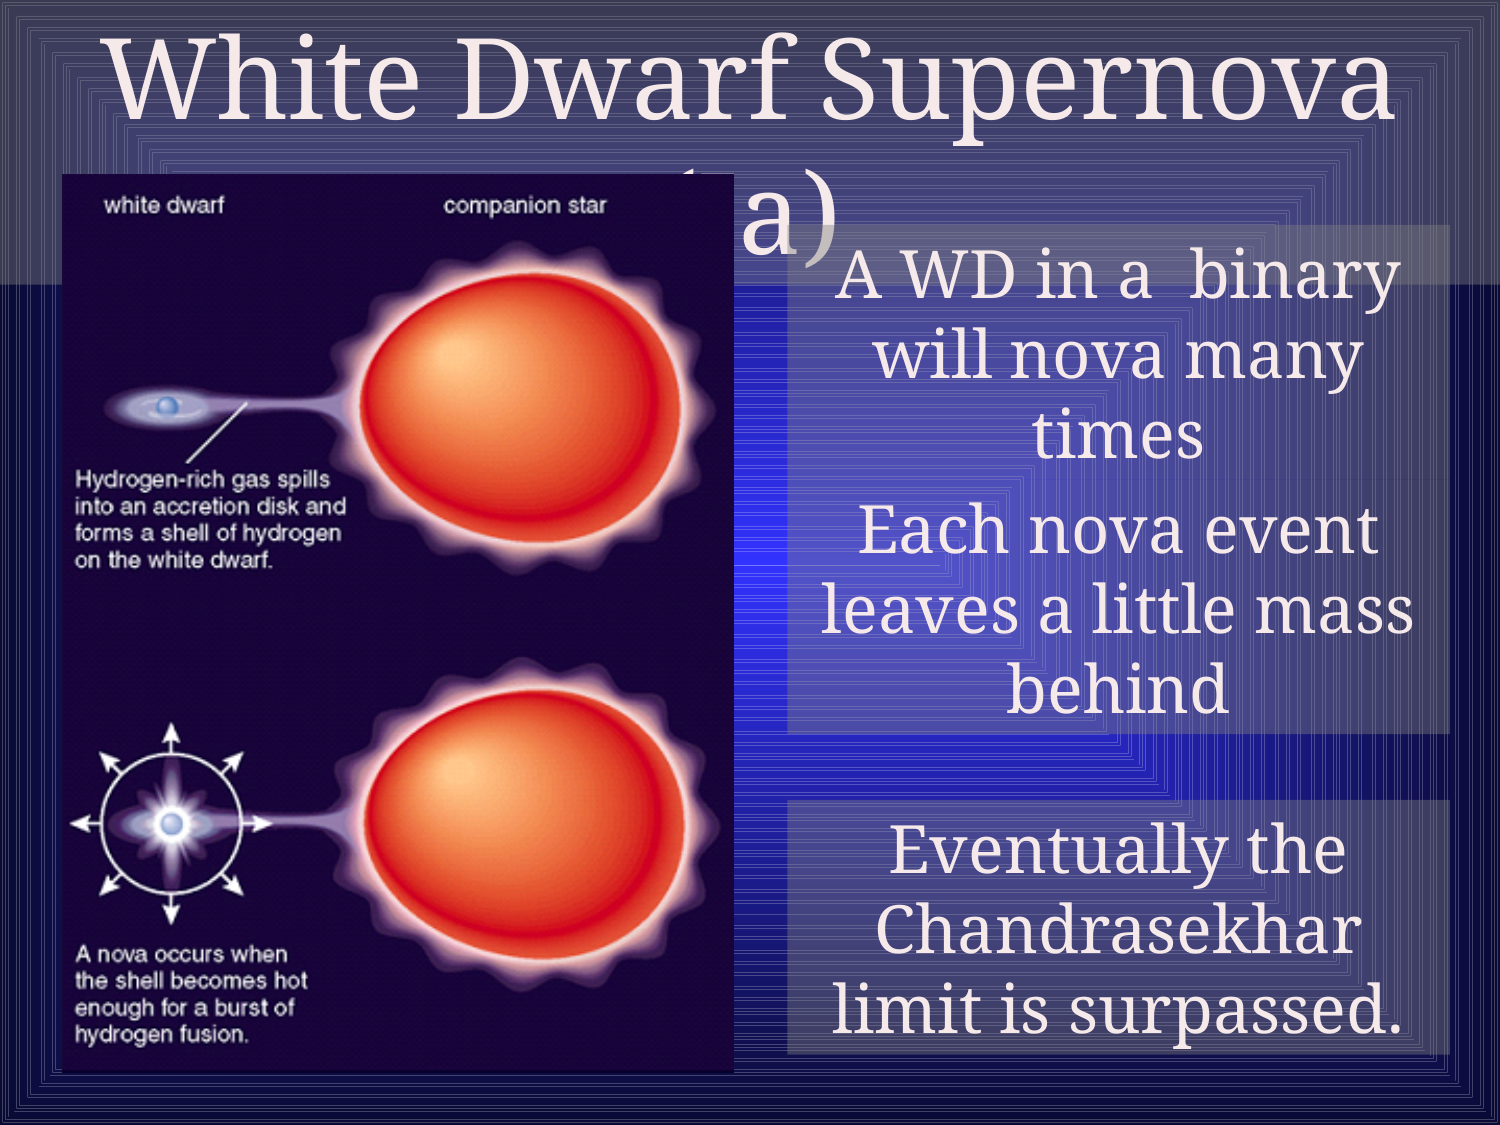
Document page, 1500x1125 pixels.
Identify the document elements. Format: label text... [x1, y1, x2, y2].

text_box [62, 174, 734, 1074]
text_box Eventually the Chandrasekhar limit is surpassed. [787, 799, 1450, 1055]
text_box White Dwarf Supernova (Ia) [0, 0, 1500, 285]
text_box A WD in a binary will nova many times [787, 224, 1450, 479]
text_box Each nova event leaves a little mass behind [787, 479, 1450, 735]
